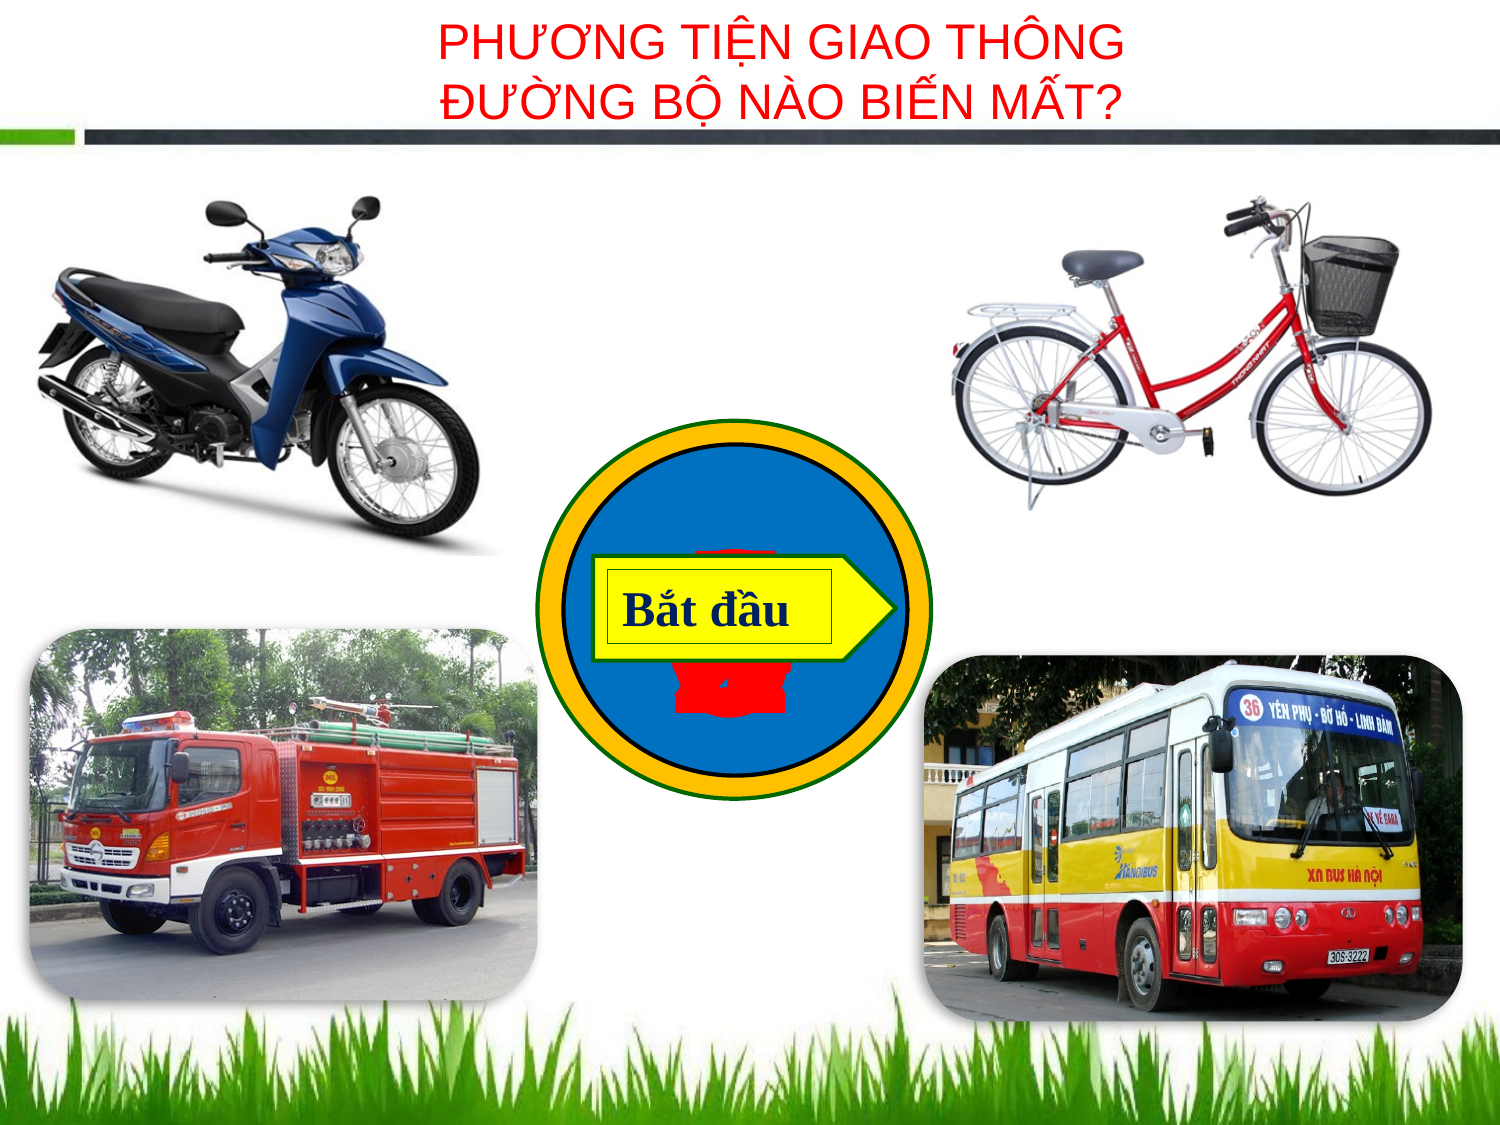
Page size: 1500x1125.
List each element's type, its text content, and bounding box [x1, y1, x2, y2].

text_box 0 [538, 458, 923, 774]
text_box [617, 418, 851, 455]
text_box [925, 555, 934, 653]
text_box [699, 774, 772, 778]
text_box [668, 442, 803, 455]
text_box [632, 774, 836, 801]
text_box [592, 555, 897, 661]
text_box PHƯƠNG TIỆN GIAO THÔNG ĐƯỜNG BỘ NÀO BIẾN MẤT? [333, 2, 1232, 138]
picture [0, 0, 1500, 1125]
